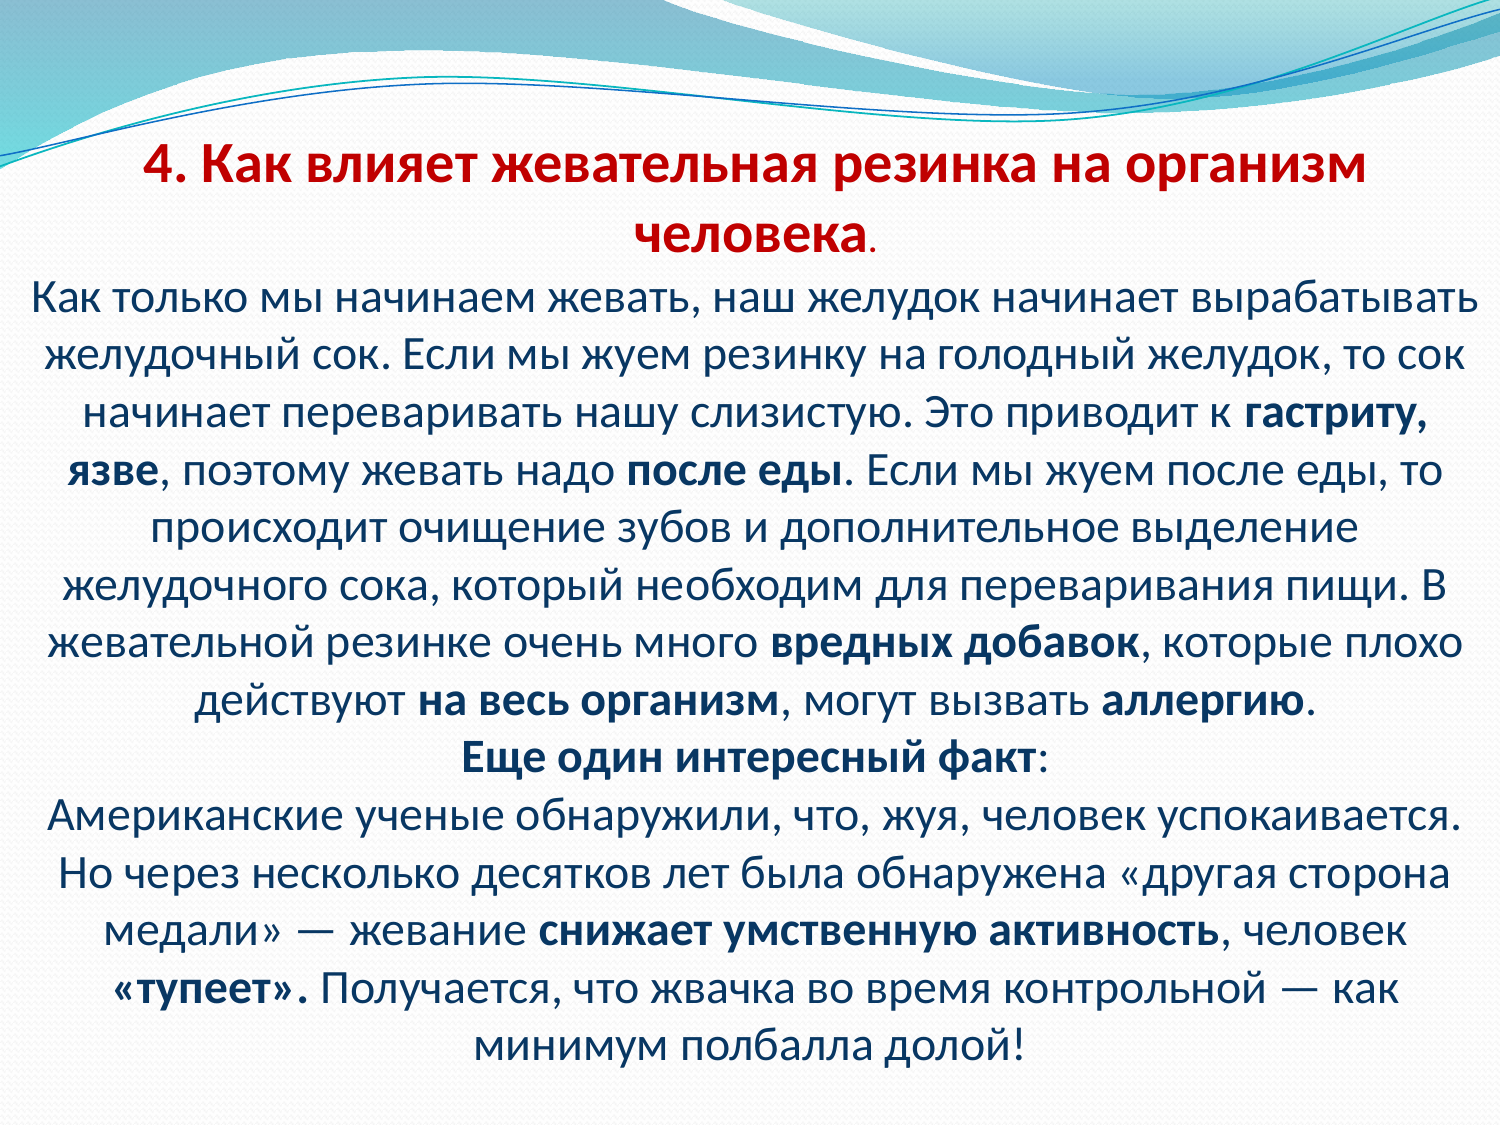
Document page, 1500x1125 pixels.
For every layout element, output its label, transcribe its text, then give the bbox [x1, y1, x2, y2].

title 4. Как влияет жевательная резинка на организм человека. Как только мы начинаем жевать, наш желудок начинает вырабатывать желудочный сок. Если мы жуем резинку на голодный желудок, то сок начинает переваривать нашу слизистую. Это приводит к гастриту, язве, поэтому жевать надо после еды. Если мы жуем после еды, то происходит очищение зубов и дополнительное выделение желудочного сока, который необходим для переваривания пищи. В жевательной резинке очень много вредных добавок, которые плохо действуют на весь организм, могут вызвать аллергию. Еще один интересный факт: Американские ученые обнаружили, что, жуя, человек успокаивается. Но через несколько десятков лет была обнаружена «другая сторона медали» — жевание снижает умственную активность, человек «тупеет». Получается, что жвачка во время контрольной — как минимум полбалла долой! [29, 19, 1483, 1071]
